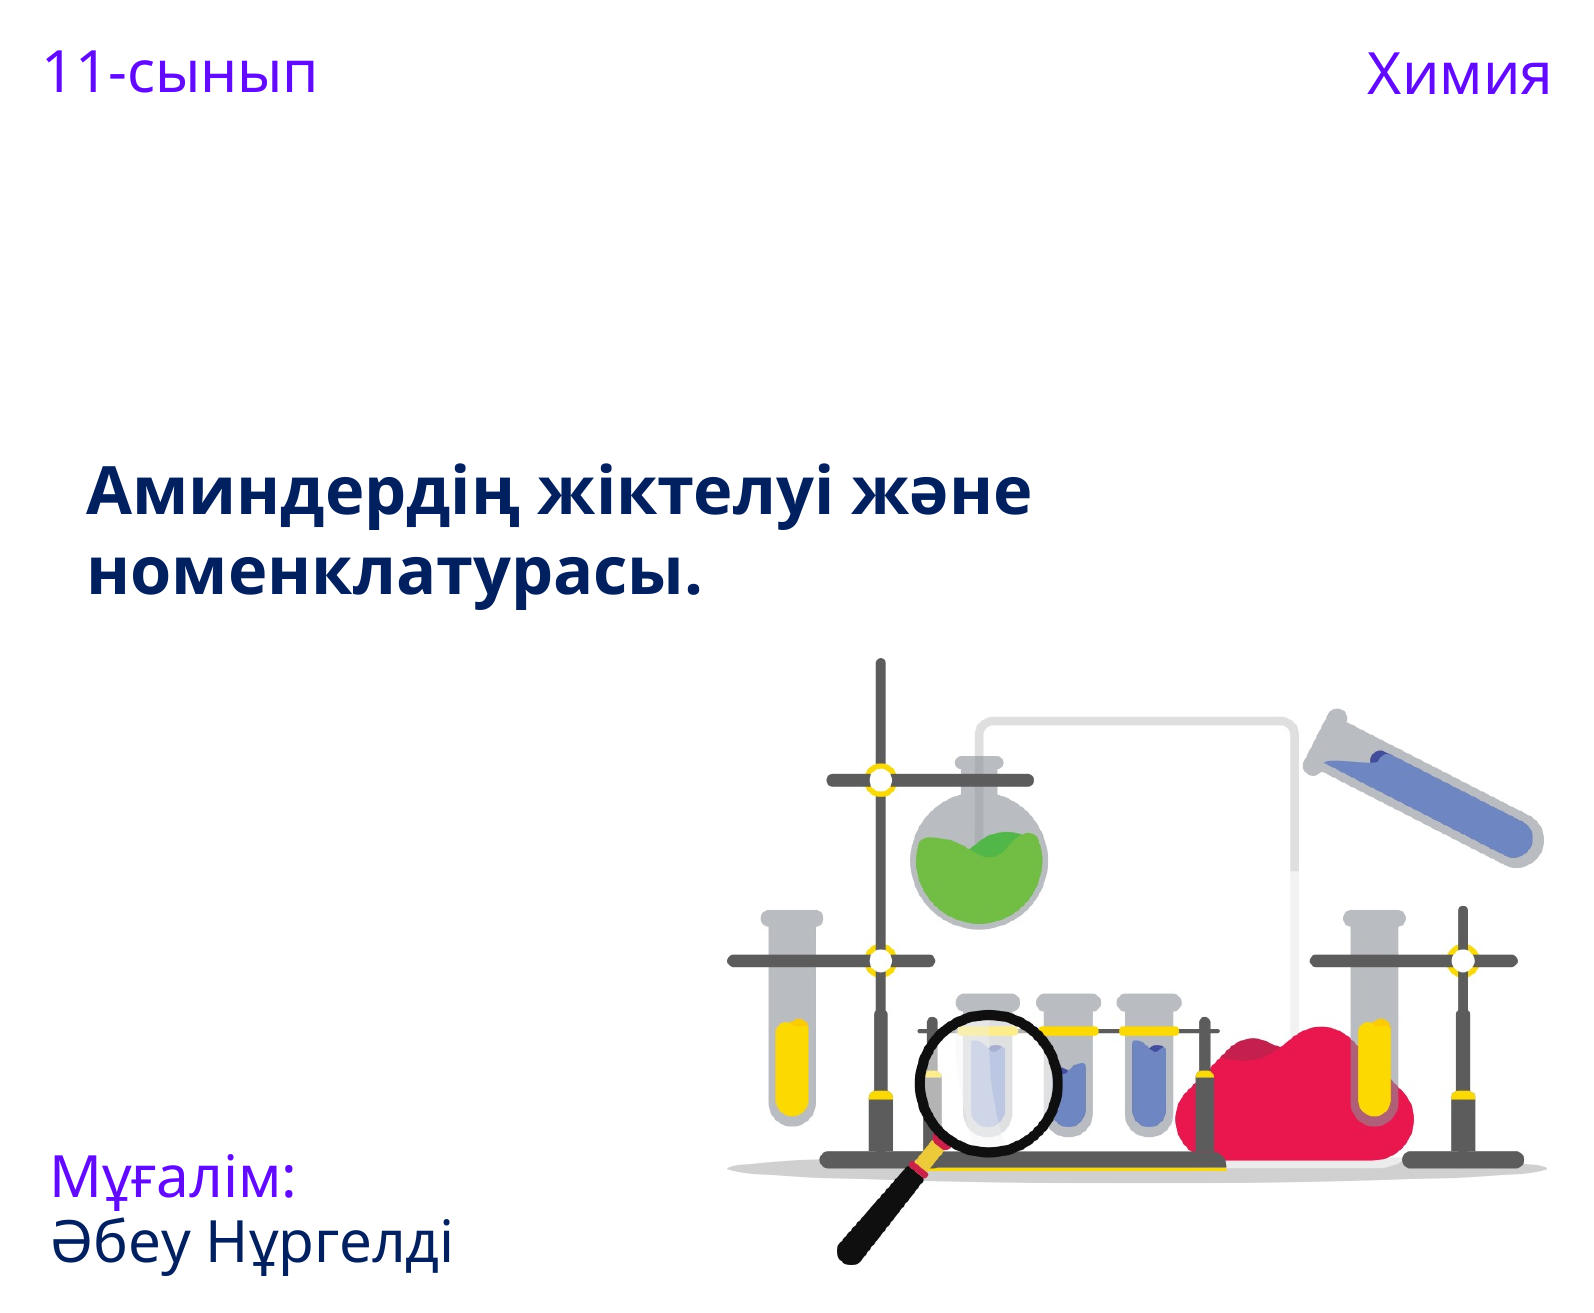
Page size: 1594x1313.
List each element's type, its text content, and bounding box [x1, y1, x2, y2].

subtitle Аминдердің жіктелуі және номенклатурасы. [45, 430, 1296, 667]
picture [727, 658, 1547, 1265]
text_box Мұғалім: [34, 1096, 613, 1217]
text_box Әбеу Нұргелді [35, 1162, 614, 1282]
text_box Химия [1353, 28, 1568, 114]
title 11-сынып [26, 26, 364, 113]
